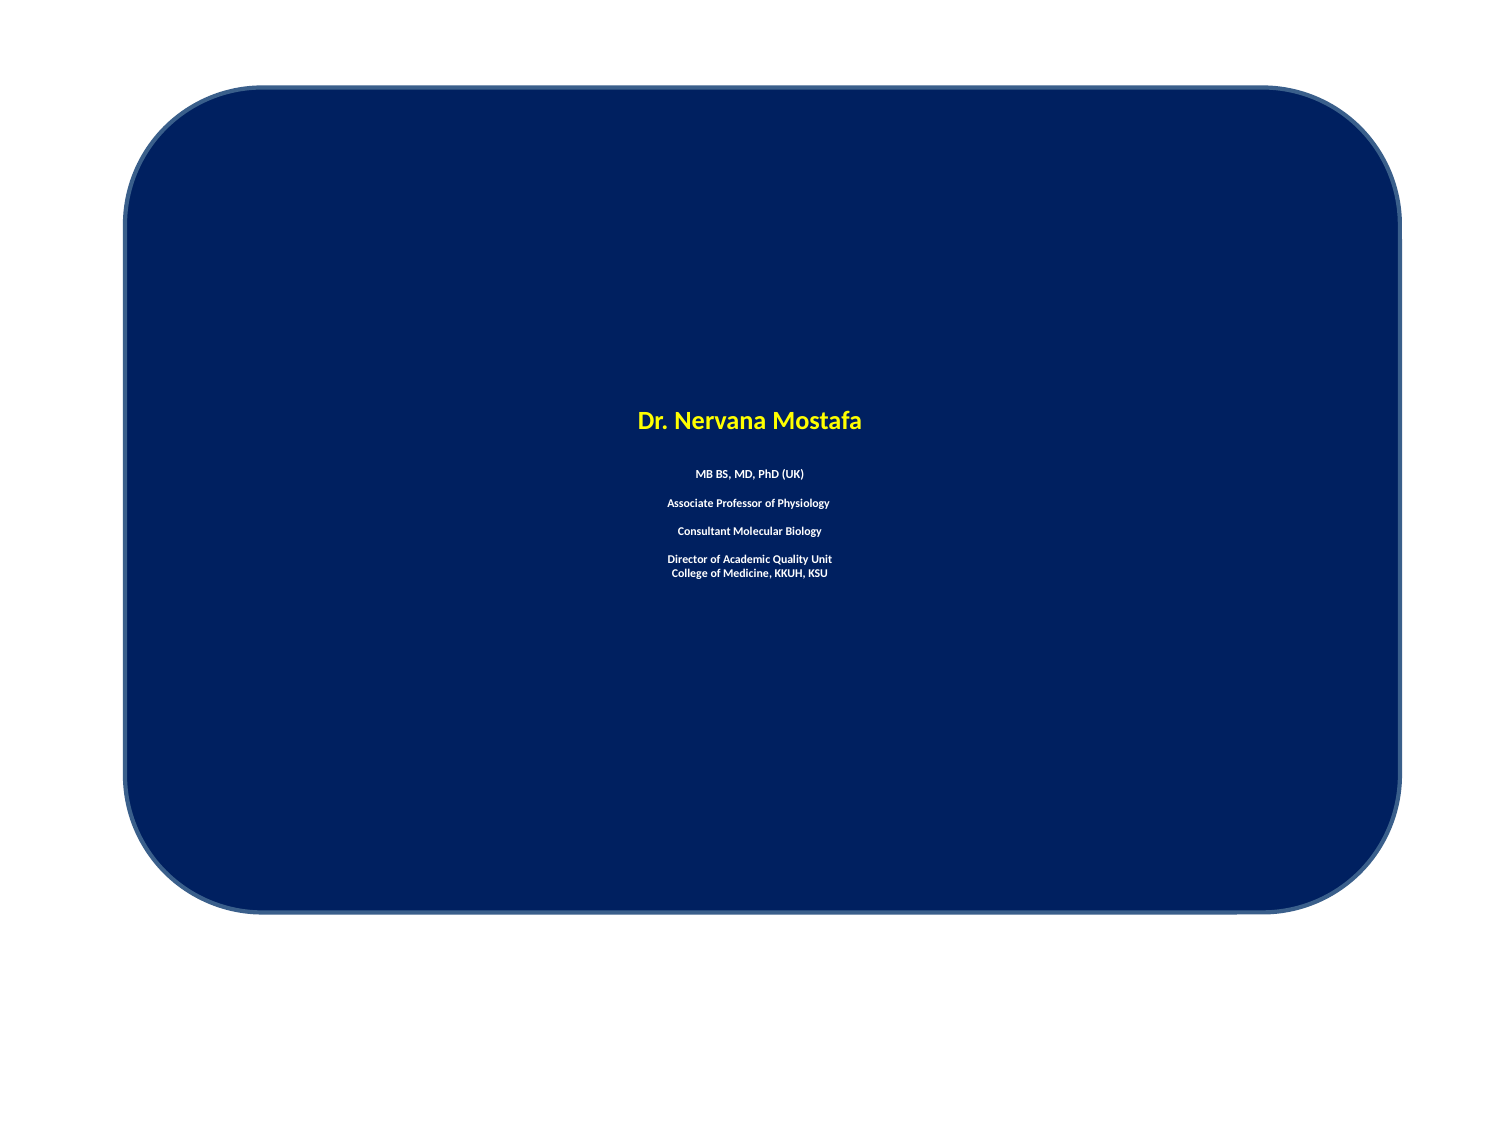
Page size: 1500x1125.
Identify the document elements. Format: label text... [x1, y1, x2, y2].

text_box [122, 85, 1403, 915]
title Dr. Nervana Mostafa MB BS, MD, PhD (UK) Associate Professor of Physiology Consultant Molecular Biology Director of Academic Quality Unit College of Medicine, KKUH, KSU [112, 362, 1388, 604]
